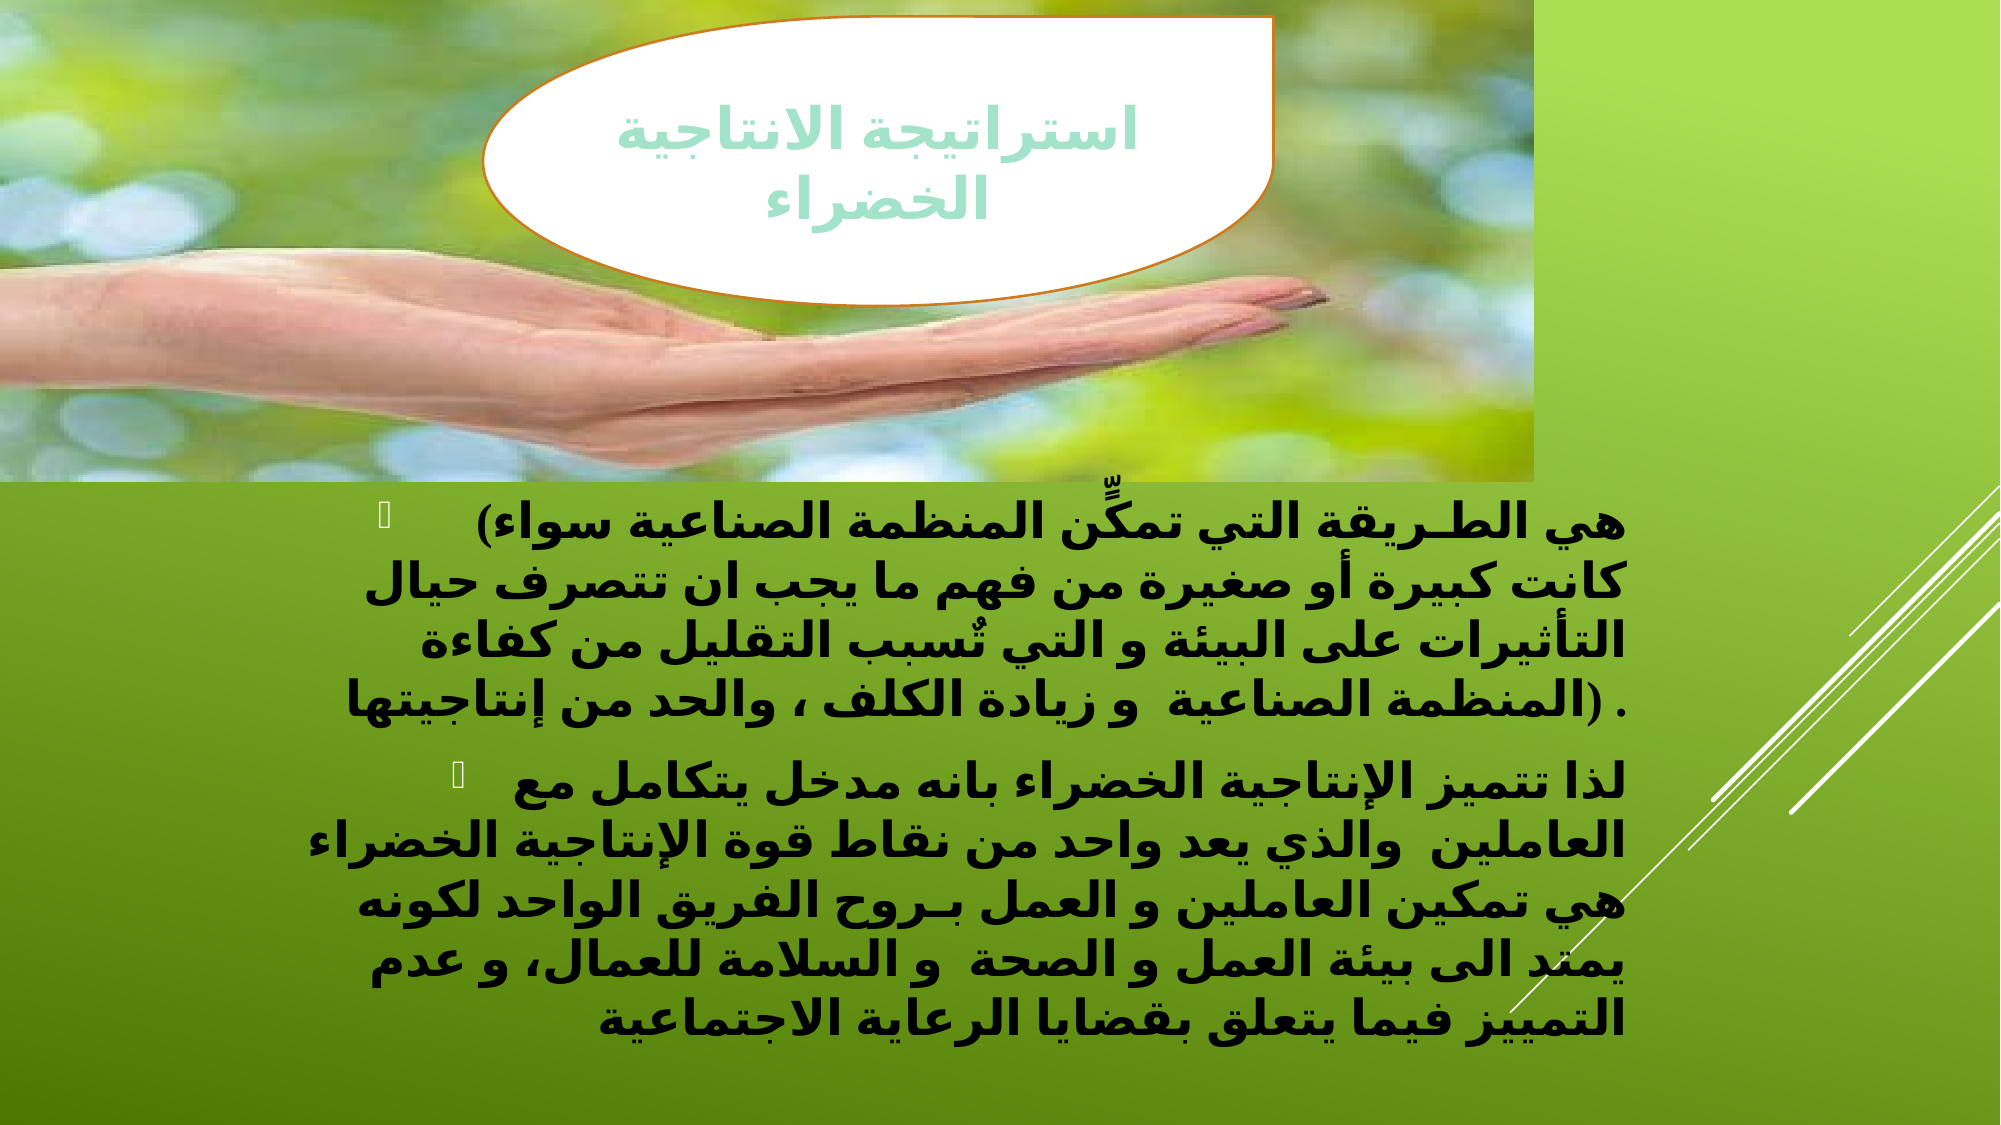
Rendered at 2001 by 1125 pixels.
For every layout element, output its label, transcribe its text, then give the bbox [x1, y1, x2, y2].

picture [0, 0, 1535, 482]
list (هي الطـريقة التي تمكٍّن المنظمة الصناعية سواء كانت كبيرة أو صغيرة من فهم ما يجب ان تتصرف حيال التأثيرات على البيئة و التي تٌسبب التقليل من كفاءة المنظمة الصناعية و زيادة الكلف ، والحد من إنتاجيتها) . لذا تتميز الإنتاجية الخضراء بانه مدخل يتكامل مع العاملين والذي يعد واحد من نقاط قوة الإنتاجية الخضراء هي تمكين العاملين و العمل بـروح الفريق الواحد لكونه يمتد الى بيئة العمل و الصحة و السلامة للعمال، و عدم التمييز فيما يتعلق بقضايا الرعاية الاجتماعية [242, 471, 1643, 1064]
